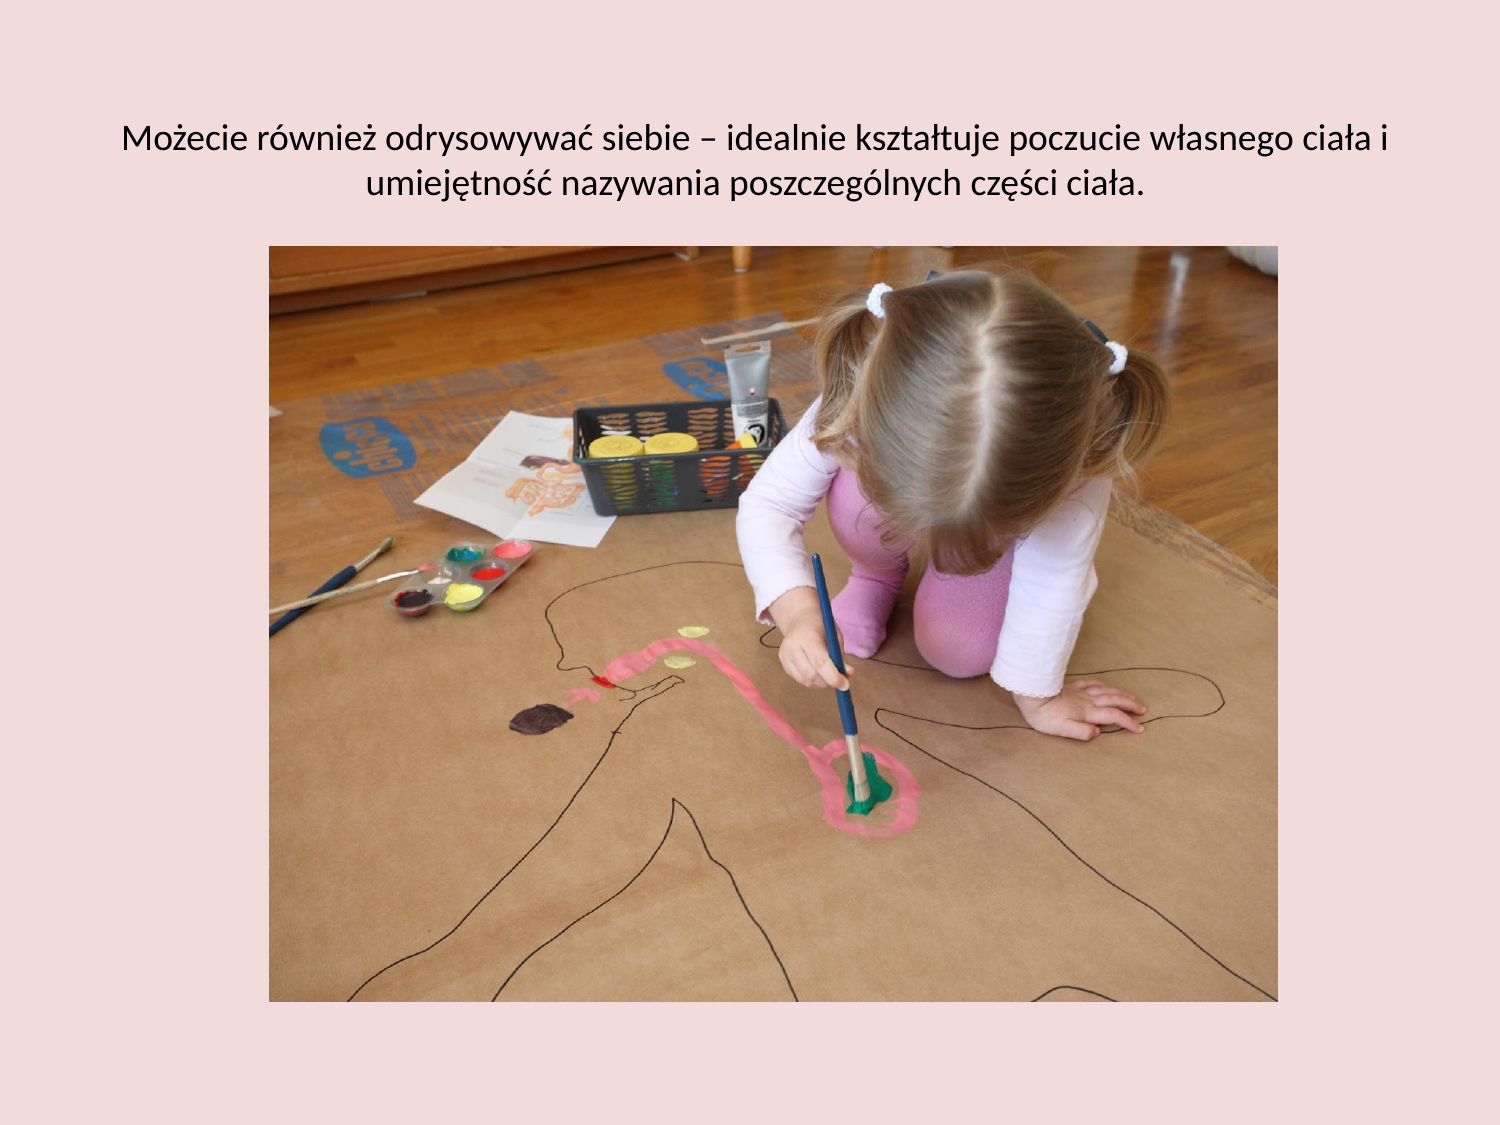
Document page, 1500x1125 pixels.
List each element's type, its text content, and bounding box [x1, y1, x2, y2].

picture [269, 245, 1278, 1003]
text_box Możecie również odrysowywać siebie – idealnie kształtuje poczucie własnego ciała i umiejętność nazywania poszczególnych części ciała. [81, 105, 1430, 211]
